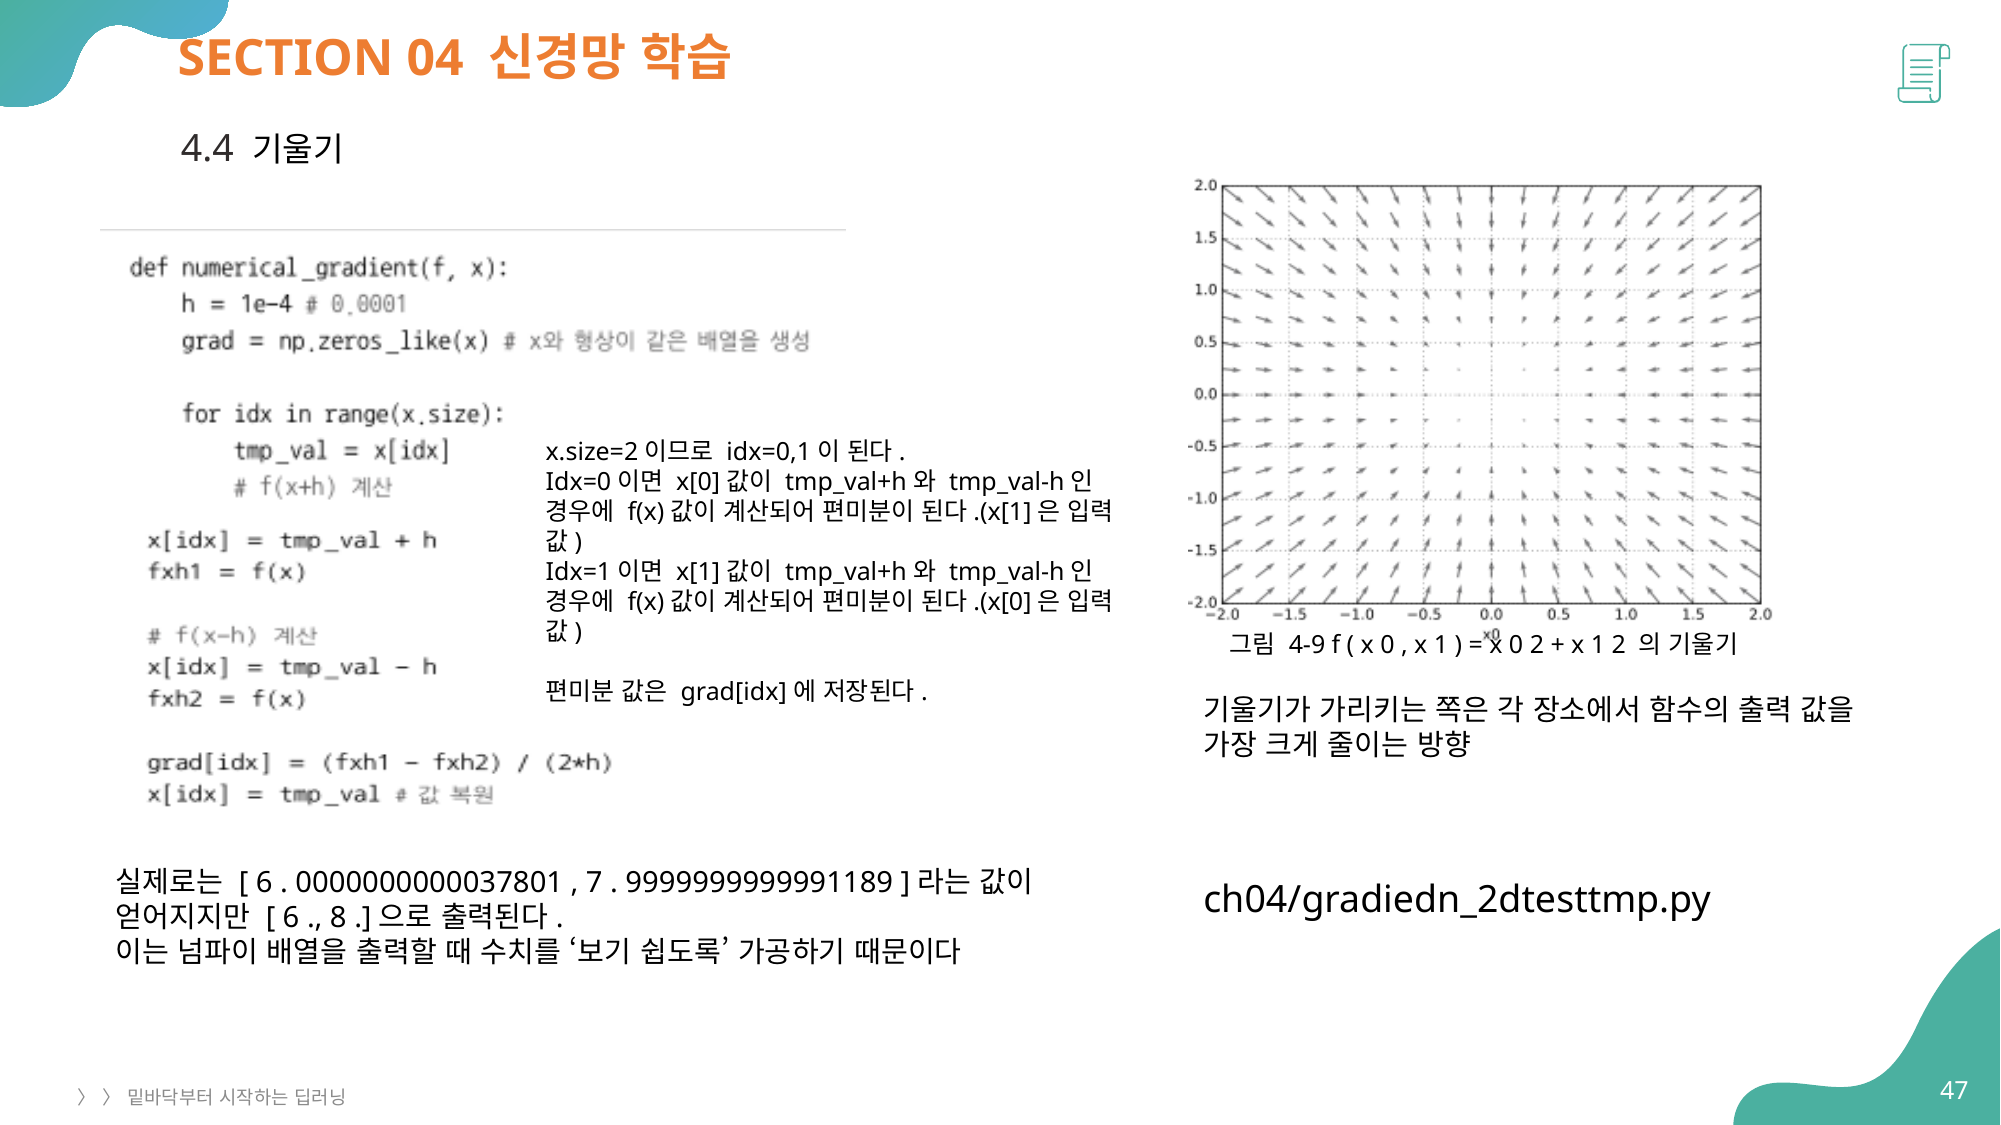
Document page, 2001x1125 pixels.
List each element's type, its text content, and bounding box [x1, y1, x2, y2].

text_box 기울기가 가리키는 쪽은 각 장소에서 함수의 출력 값을 가장 크게 줄이는 방향 [1188, 684, 1896, 769]
slide_number 47 [1917, 1061, 1984, 1122]
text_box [100, 229, 846, 818]
text_box x.size=2이므로 idx=0,1이 된다. Idx=0이면 x[0]값이 tmp_val+h와 tmp_val-h인 경우에 f(x)값이 계산되어 편미분이 된다.(x[1]은 입력값) Idx=1이면 x[1]값이 tmp_val+h와 tmp_val-h인 경우에 f(x)값이 계산되어 편미분이 된다.(x[0]은 입력값) 편미분 값은 grad[idx]에 저장된다. [846, 428, 1161, 713]
footer 〉 〉 밑바닥부터 시작하는 딥러닝 [63, 1085, 738, 1109]
title SECTION 04 신경망 학습 [162, 24, 2000, 95]
text_box 그림 4-9 f ( x 0 , x 1 ) = x 0 2 + x 1 2 의 기울기 [1215, 644, 1753, 666]
text_box ch04/gradiedn_2dtesttmp.py [1188, 868, 1796, 928]
text_box 4.4 기울기 [166, 117, 359, 177]
text_box 실제로는 [ 6 . 0000000000037801 , 7 . 9999999999991189 ]라는 값이 얻어지지만 [ 6 ., 8 .]으로 출력된다. 이는 넘파이 배열을 출력할 때 수치를 ‘보기 쉽도록’ 가공하기 때문이다 [100, 855, 1101, 976]
picture [1188, 177, 1796, 644]
